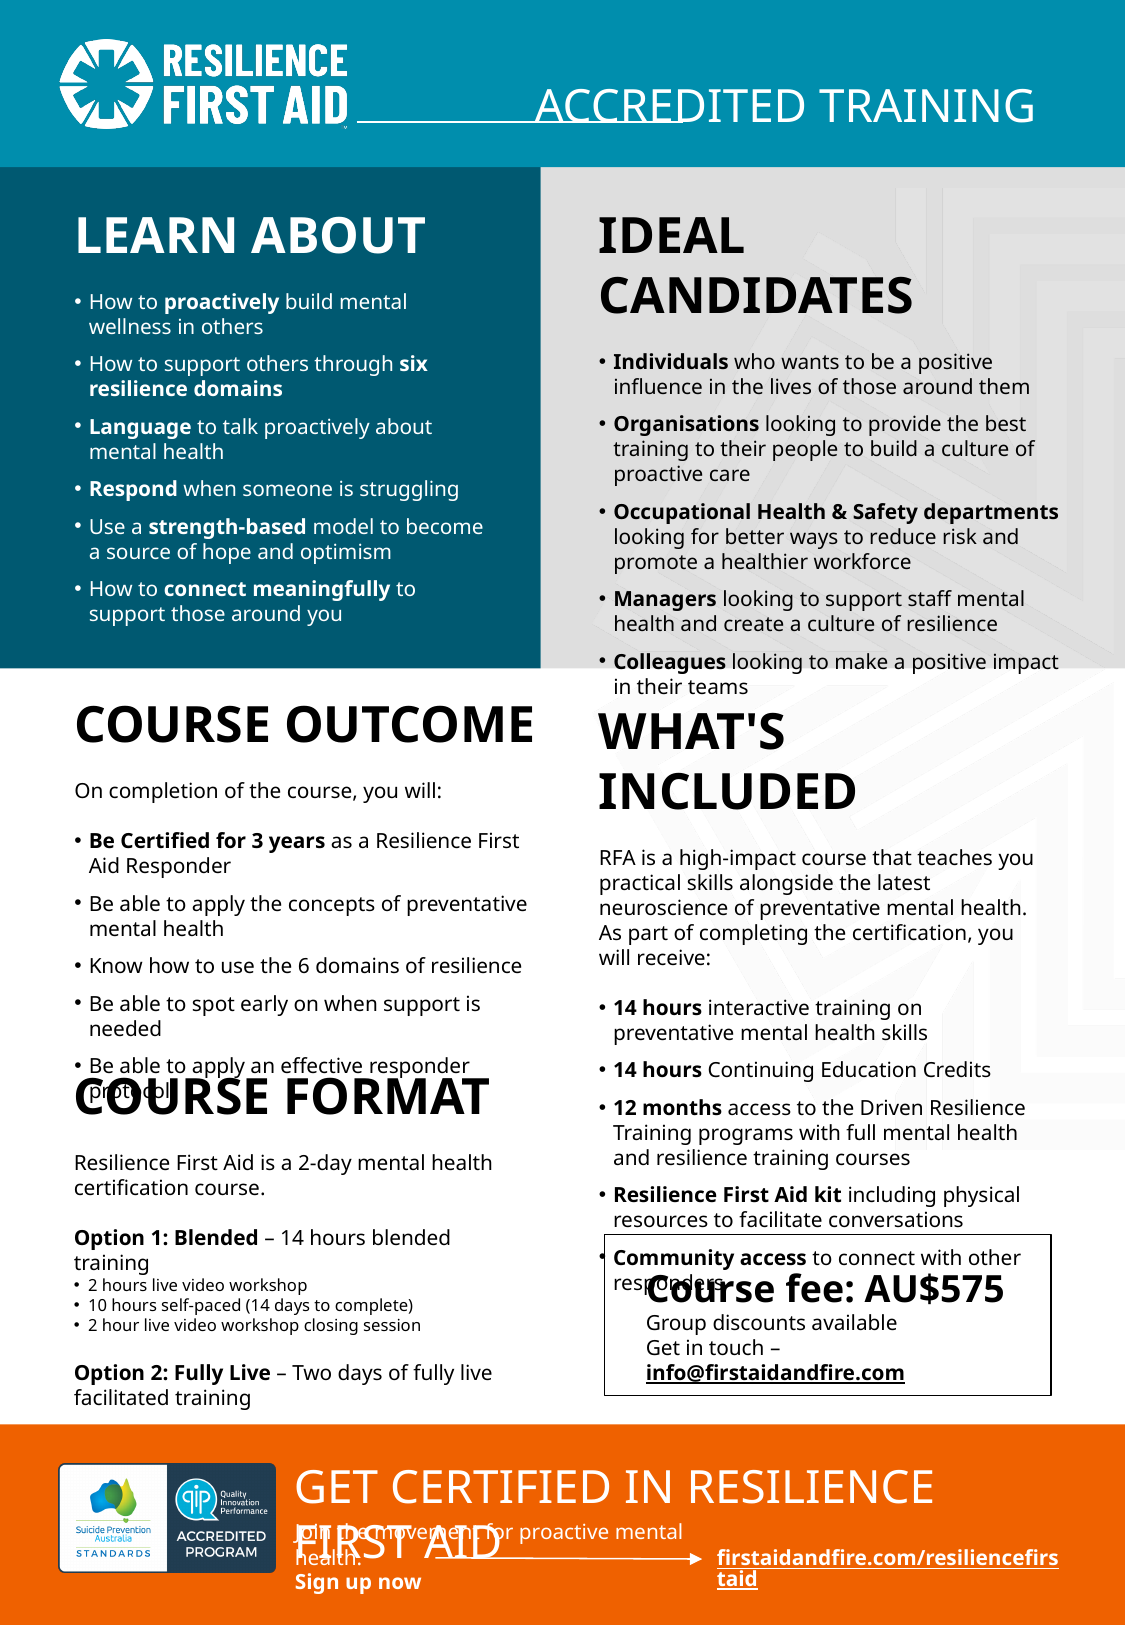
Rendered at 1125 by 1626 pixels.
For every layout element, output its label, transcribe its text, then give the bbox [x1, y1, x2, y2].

text_box [602, 1232, 1053, 1398]
text_box [0, 0, 1125, 169]
text_box ACCREDITED TRAINING [506, 69, 1052, 140]
text_box [543, 169, 1125, 671]
picture [58, 1463, 276, 1574]
text_box WHAT'S INCLUDED RFA is a high-impact course that teaches you practical skills alongside the latest neuroscience of preventative mental health. As part of completing the certification, you will receive: 14 hours interactive training on preventative mental health skills 14 hours Continuing Education Credits 12 months access to the Driven Resilience Training programs with full mental health and resilience training courses Resilience First Aid kit including physical resources to facilitate conversations Community access to connect with other responders [584, 692, 1063, 1302]
text_box firstaidandfire.com/resiliencefirstaid [702, 1537, 1080, 1581]
picture [591, 187, 1125, 1151]
text_box [0, 169, 543, 671]
text_box [0, 1422, 1125, 1625]
text_box COURSE FORMAT Resilience First Aid is a 2-day mental health certification course. Option 1: Blended – 14 hours blended training 2 hours live video workshop 10 hours self-paced (14 days to complete) 2 hour live video workshop closing session Option 2: Fully Live – Two days of fully live facilitated training [58, 1057, 541, 1417]
text_box Join the movement for proactive mental health. Sign up now [280, 1511, 768, 1602]
picture [58, 38, 348, 129]
text_box COURSE OUTCOME On completion of the course, you will: Be Certified for 3 years as a Resilience First Aid Responder Be able to apply the concepts of preventative mental health Know how to use the 6 domains of resilience Be able to spot early on when support is needed Be able to apply an effective responder protocol [59, 685, 560, 1110]
text_box LEARN ABOUT How to proactively build mental wellness in others How to support others through six resilience domains Language to talk proactively about mental health Respond when someone is struggling Use a strength-based model to become a source of hope and optimism How to connect meaningfully to support those around you [59, 196, 506, 634]
text_box GET CERTIFIED IN RESILIENCE FIRST AID [279, 1450, 951, 1537]
